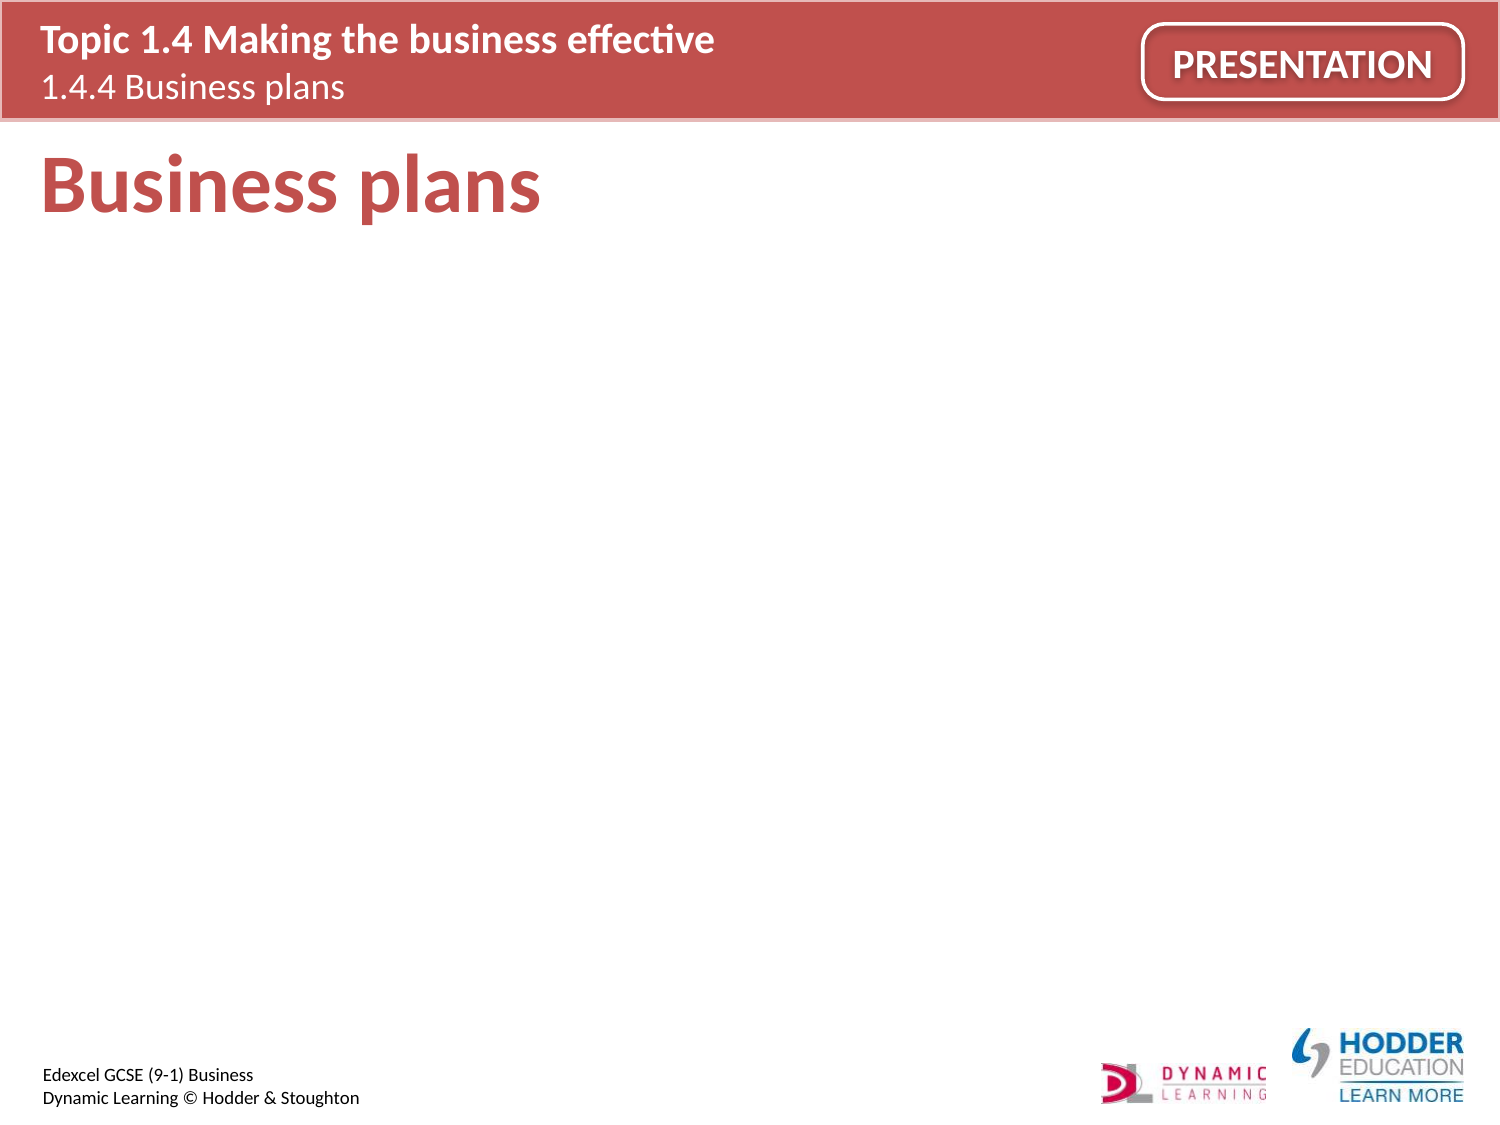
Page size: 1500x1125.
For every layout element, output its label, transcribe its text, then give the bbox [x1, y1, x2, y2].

picture [1101, 1063, 1266, 1104]
title Business plans [25, 121, 1464, 234]
picture [1292, 1028, 1464, 1102]
